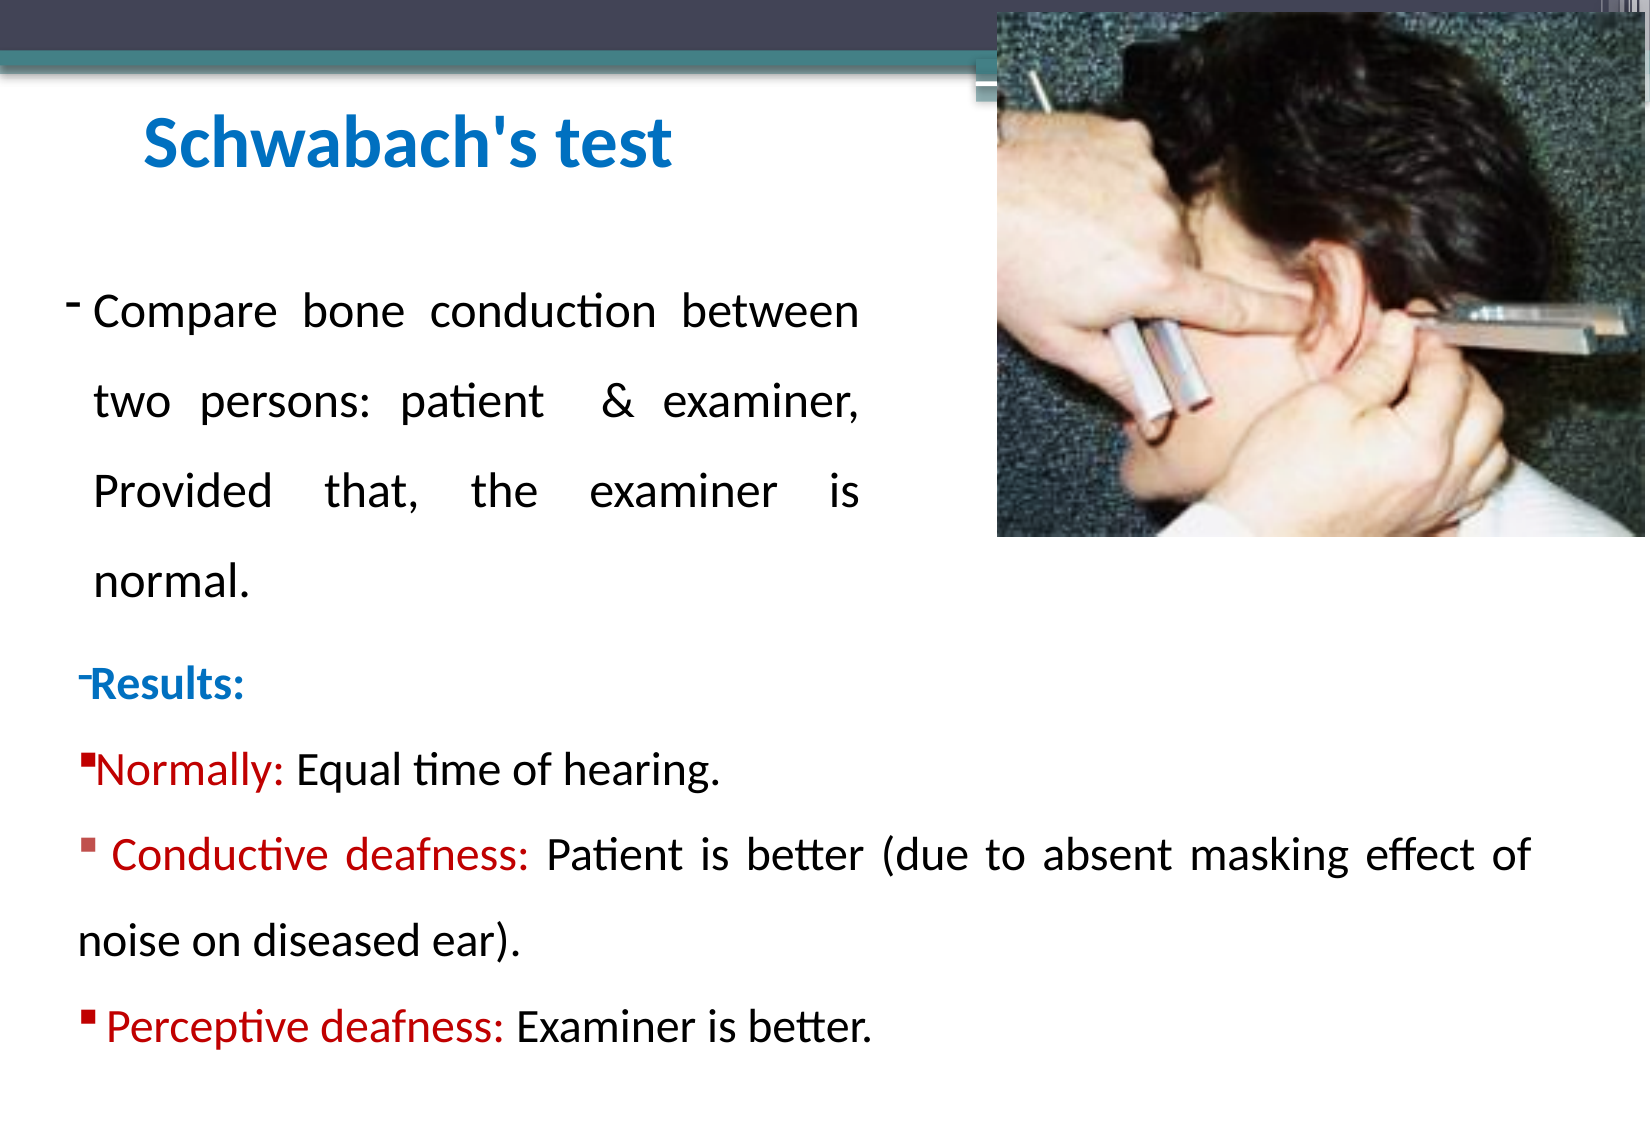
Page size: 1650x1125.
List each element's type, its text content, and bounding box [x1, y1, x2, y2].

picture [997, 12, 1645, 538]
text_box Compare bone conduction between two persons: patient & examiner, Provided that, the examiner is normal. [49, 240, 875, 616]
title Schwabach's test [69, 50, 813, 225]
list Results: Normally: Equal time of hearing. Conductive deafness: Patient is better (due to absent masking effect of noise on diseased ear). Perceptive deafness: Examiner is better. [62, 615, 1548, 1063]
